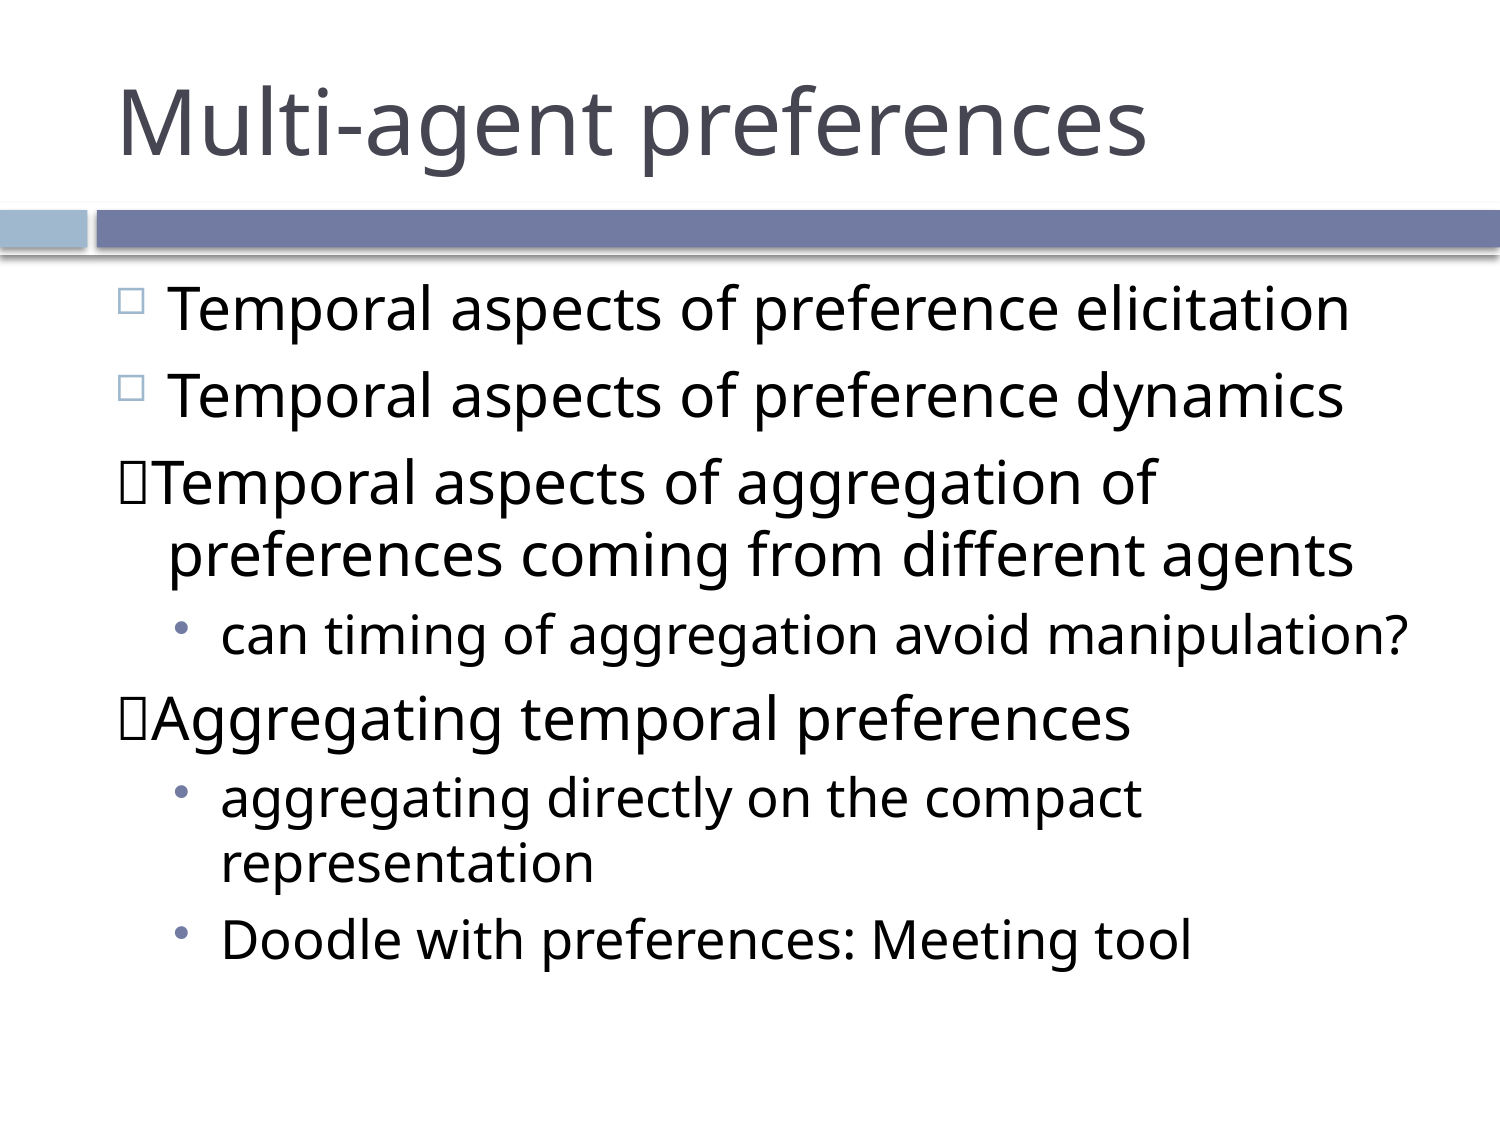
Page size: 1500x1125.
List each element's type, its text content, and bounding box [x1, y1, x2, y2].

list Temporal aspects of preference elicitation Temporal aspects of preference dynamics Temporal aspects of aggregation of preferences coming from different agents can timing of aggregation avoid manipulation? Aggregating temporal preferences aggregating directly on the compact representation Doodle with preferences: Meeting tool [100, 262, 1438, 1000]
title Multi-agent preferences [100, 37, 1438, 200]
